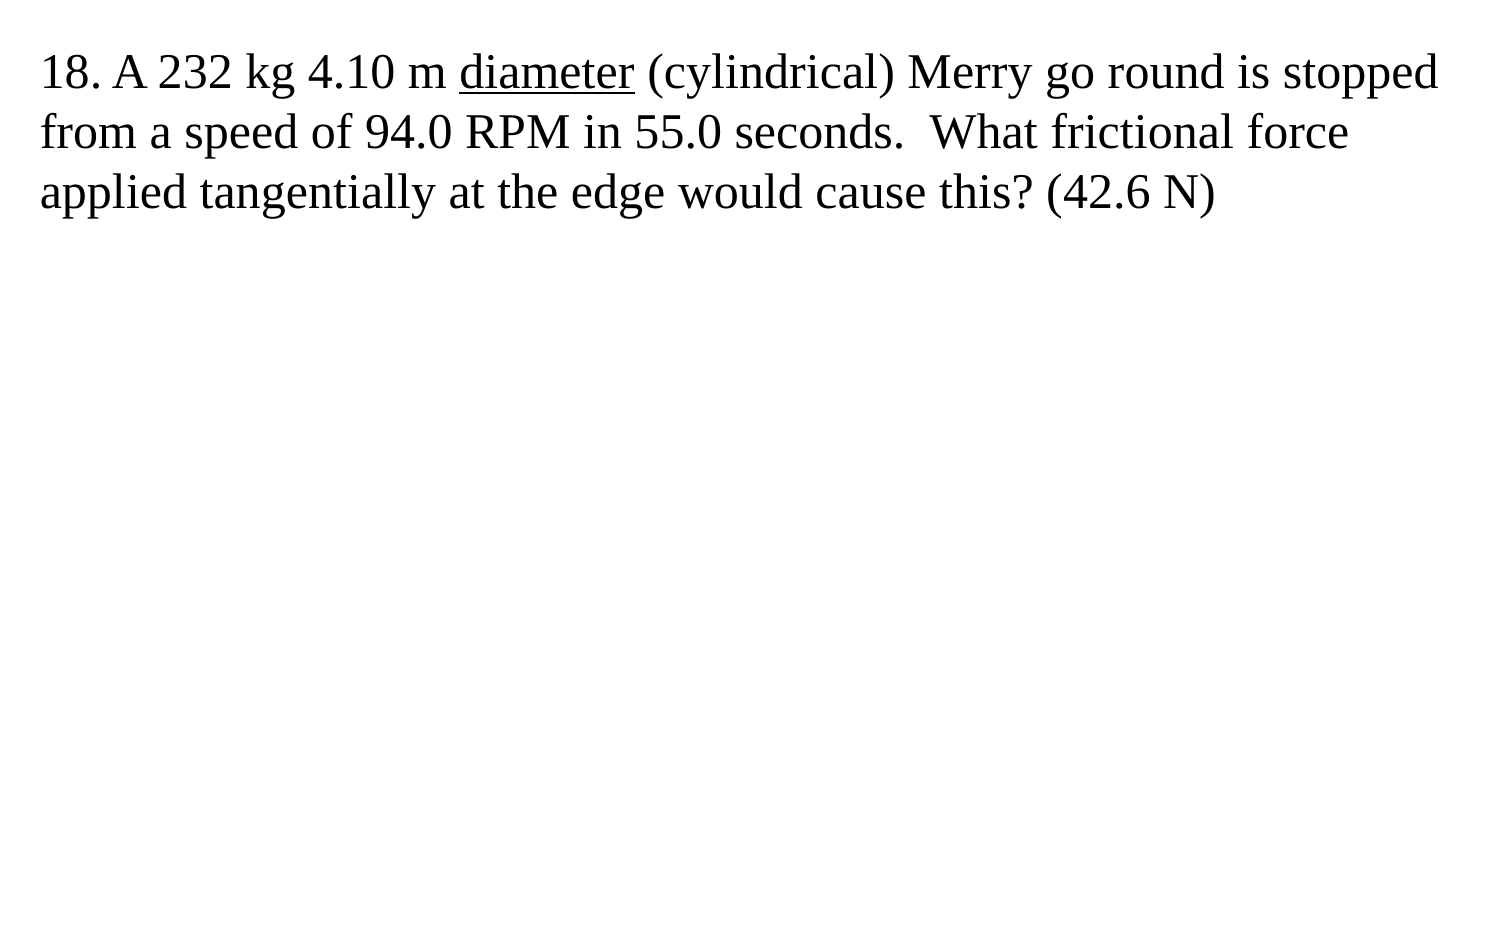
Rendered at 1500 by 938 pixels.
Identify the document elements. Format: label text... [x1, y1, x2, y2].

text_box 18. A 232 kg 4.10 m diameter (cylindrical) Merry go round is stopped from a speed of 94.0 RPM in 55.0 seconds. What frictional force applied tangentially at the edge would cause this? (42.6 N) [24, 31, 1475, 226]
